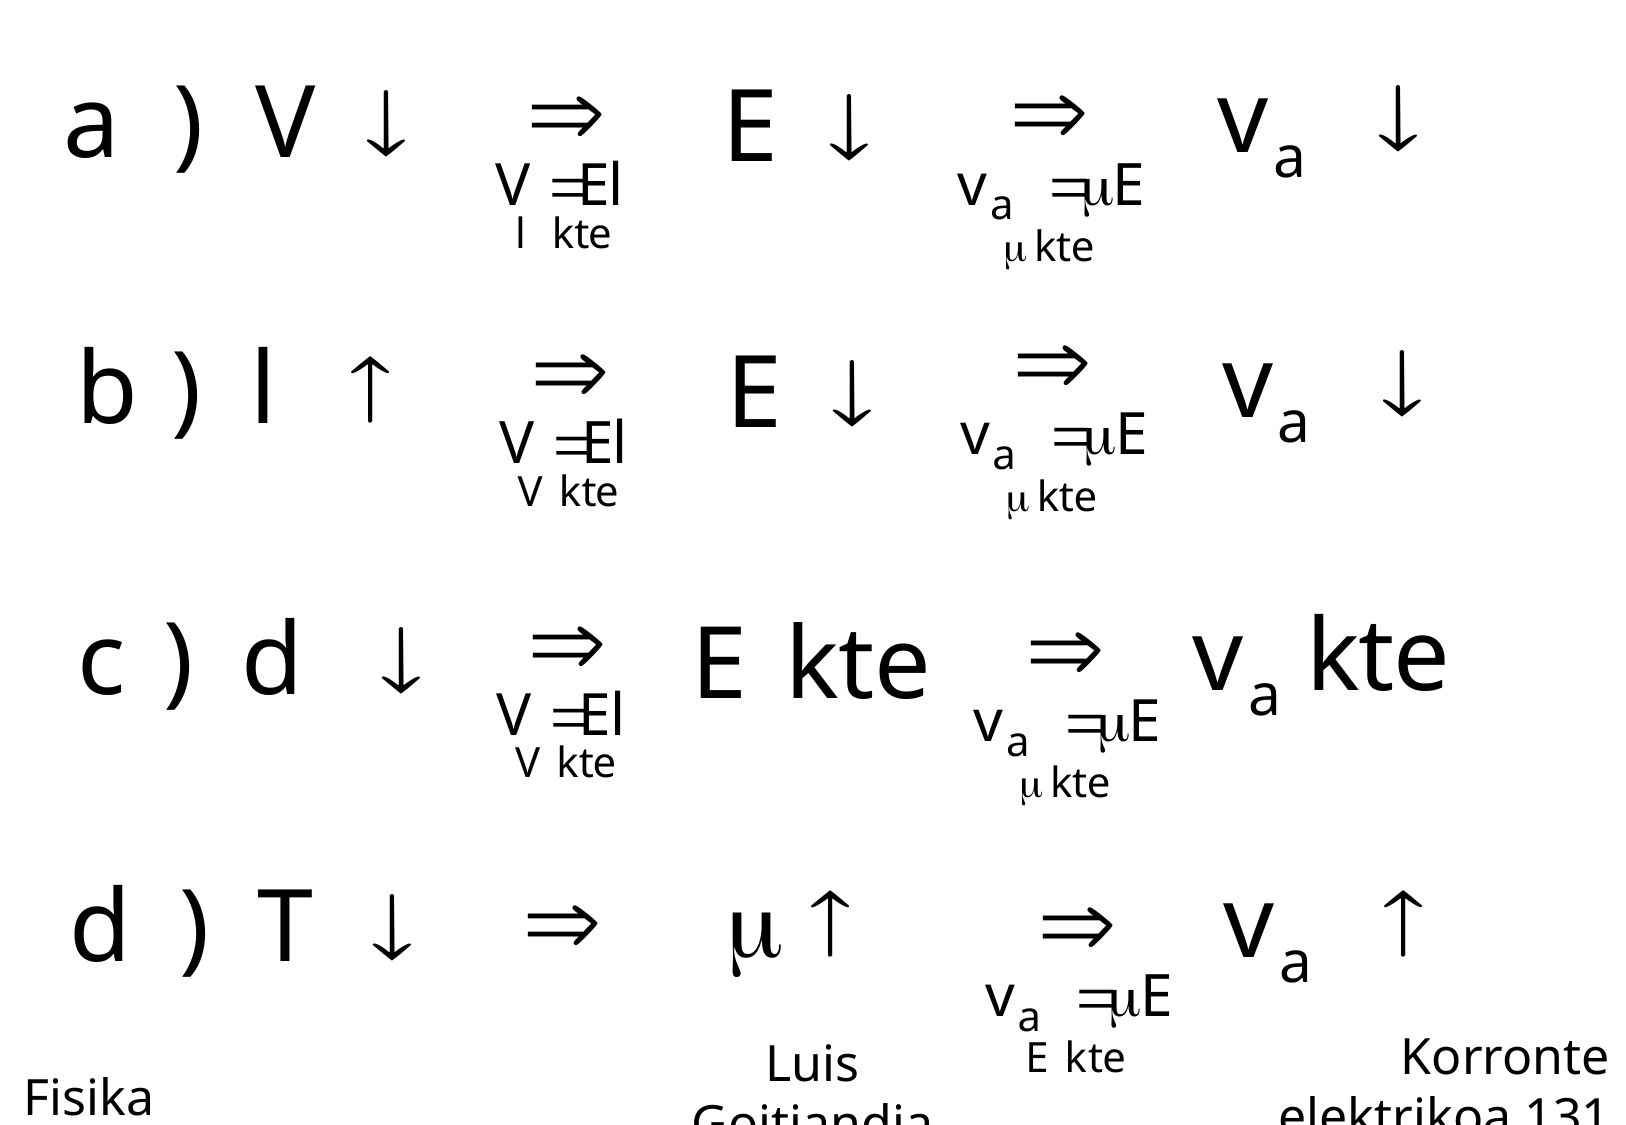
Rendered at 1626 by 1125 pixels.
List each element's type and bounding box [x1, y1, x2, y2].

text_box [715, 52, 909, 187]
text_box [59, 48, 445, 191]
text_box [946, 52, 1174, 288]
text_box [974, 864, 1201, 1091]
text_box [683, 589, 962, 724]
text_box [718, 318, 912, 453]
text_box [71, 314, 432, 457]
text_box [713, 848, 890, 1000]
text_box [487, 311, 681, 530]
text_box [510, 879, 636, 980]
text_box [64, 852, 451, 996]
text_box [1186, 581, 1523, 733]
text_box [483, 53, 677, 272]
text_box [1216, 308, 1459, 460]
text_box [1211, 43, 1456, 195]
text_box [485, 583, 678, 801]
text_box [962, 589, 1190, 824]
text_box [72, 585, 459, 728]
text_box [949, 302, 1176, 537]
text_box [1217, 848, 1461, 1000]
